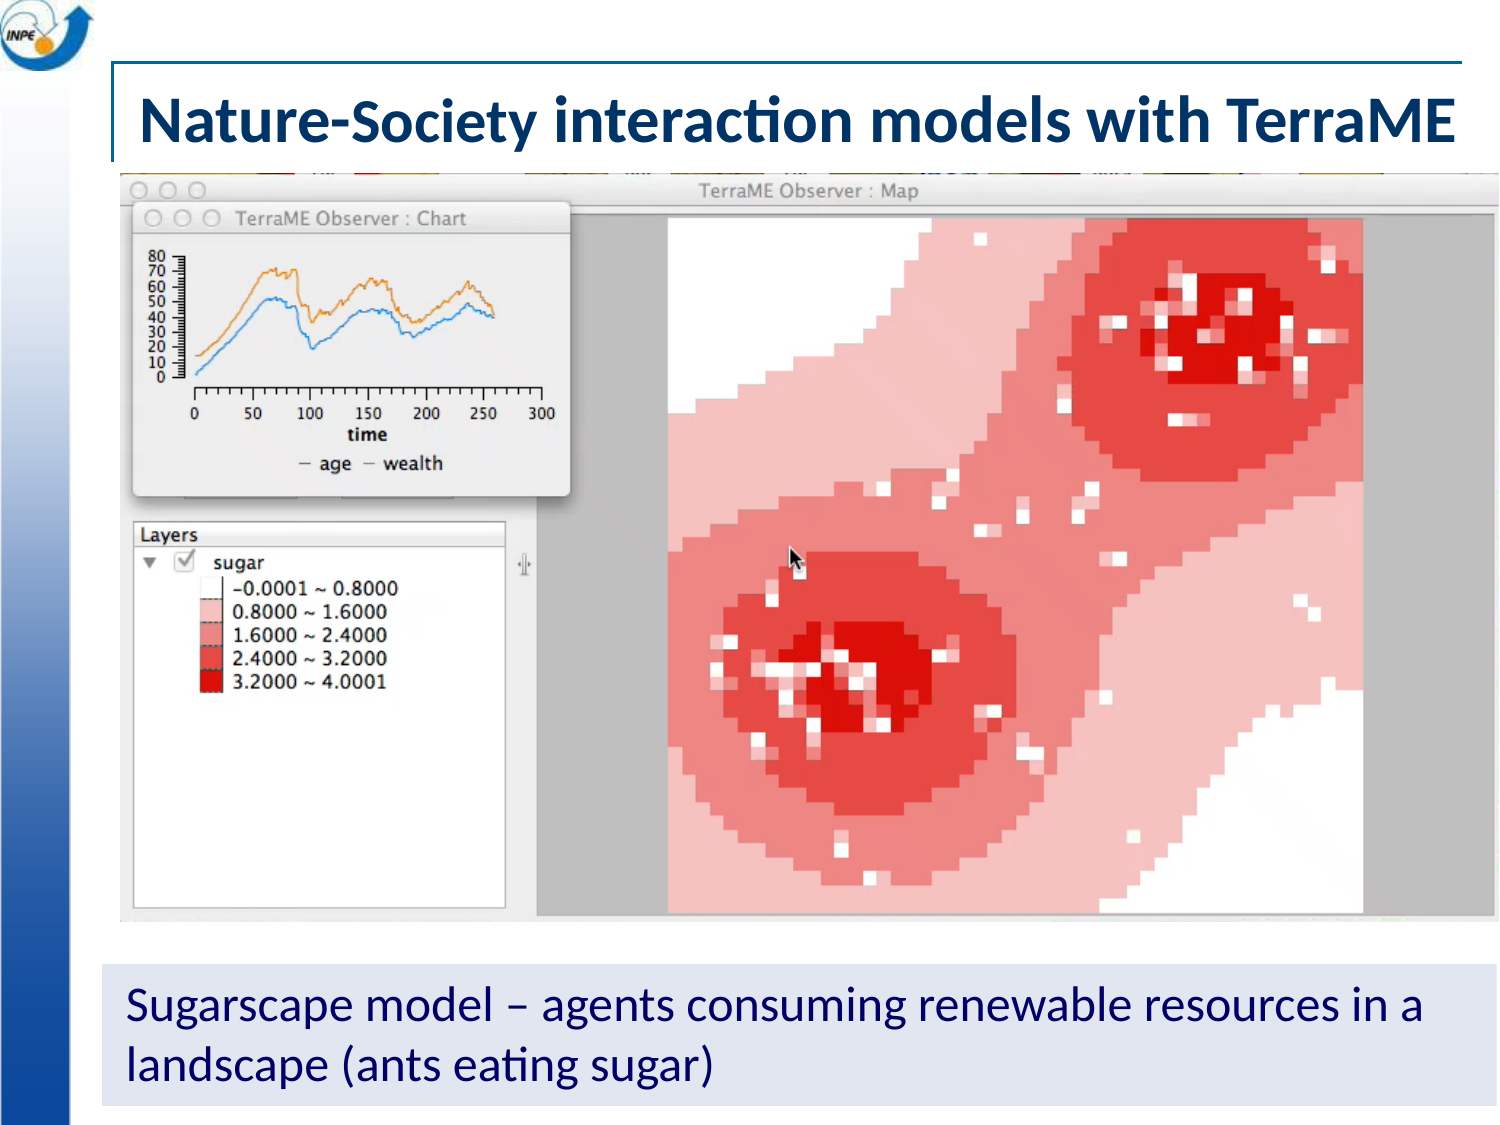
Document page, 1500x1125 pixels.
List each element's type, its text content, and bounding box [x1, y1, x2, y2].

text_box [119, 172, 1500, 923]
picture [0, 0, 94, 1125]
title Nature-Society interaction models with TerraME [123, 70, 1500, 162]
text_box Sugarscape model – agents consuming renewable resources in a landscape (ants eating sugar) [102, 964, 1497, 1106]
